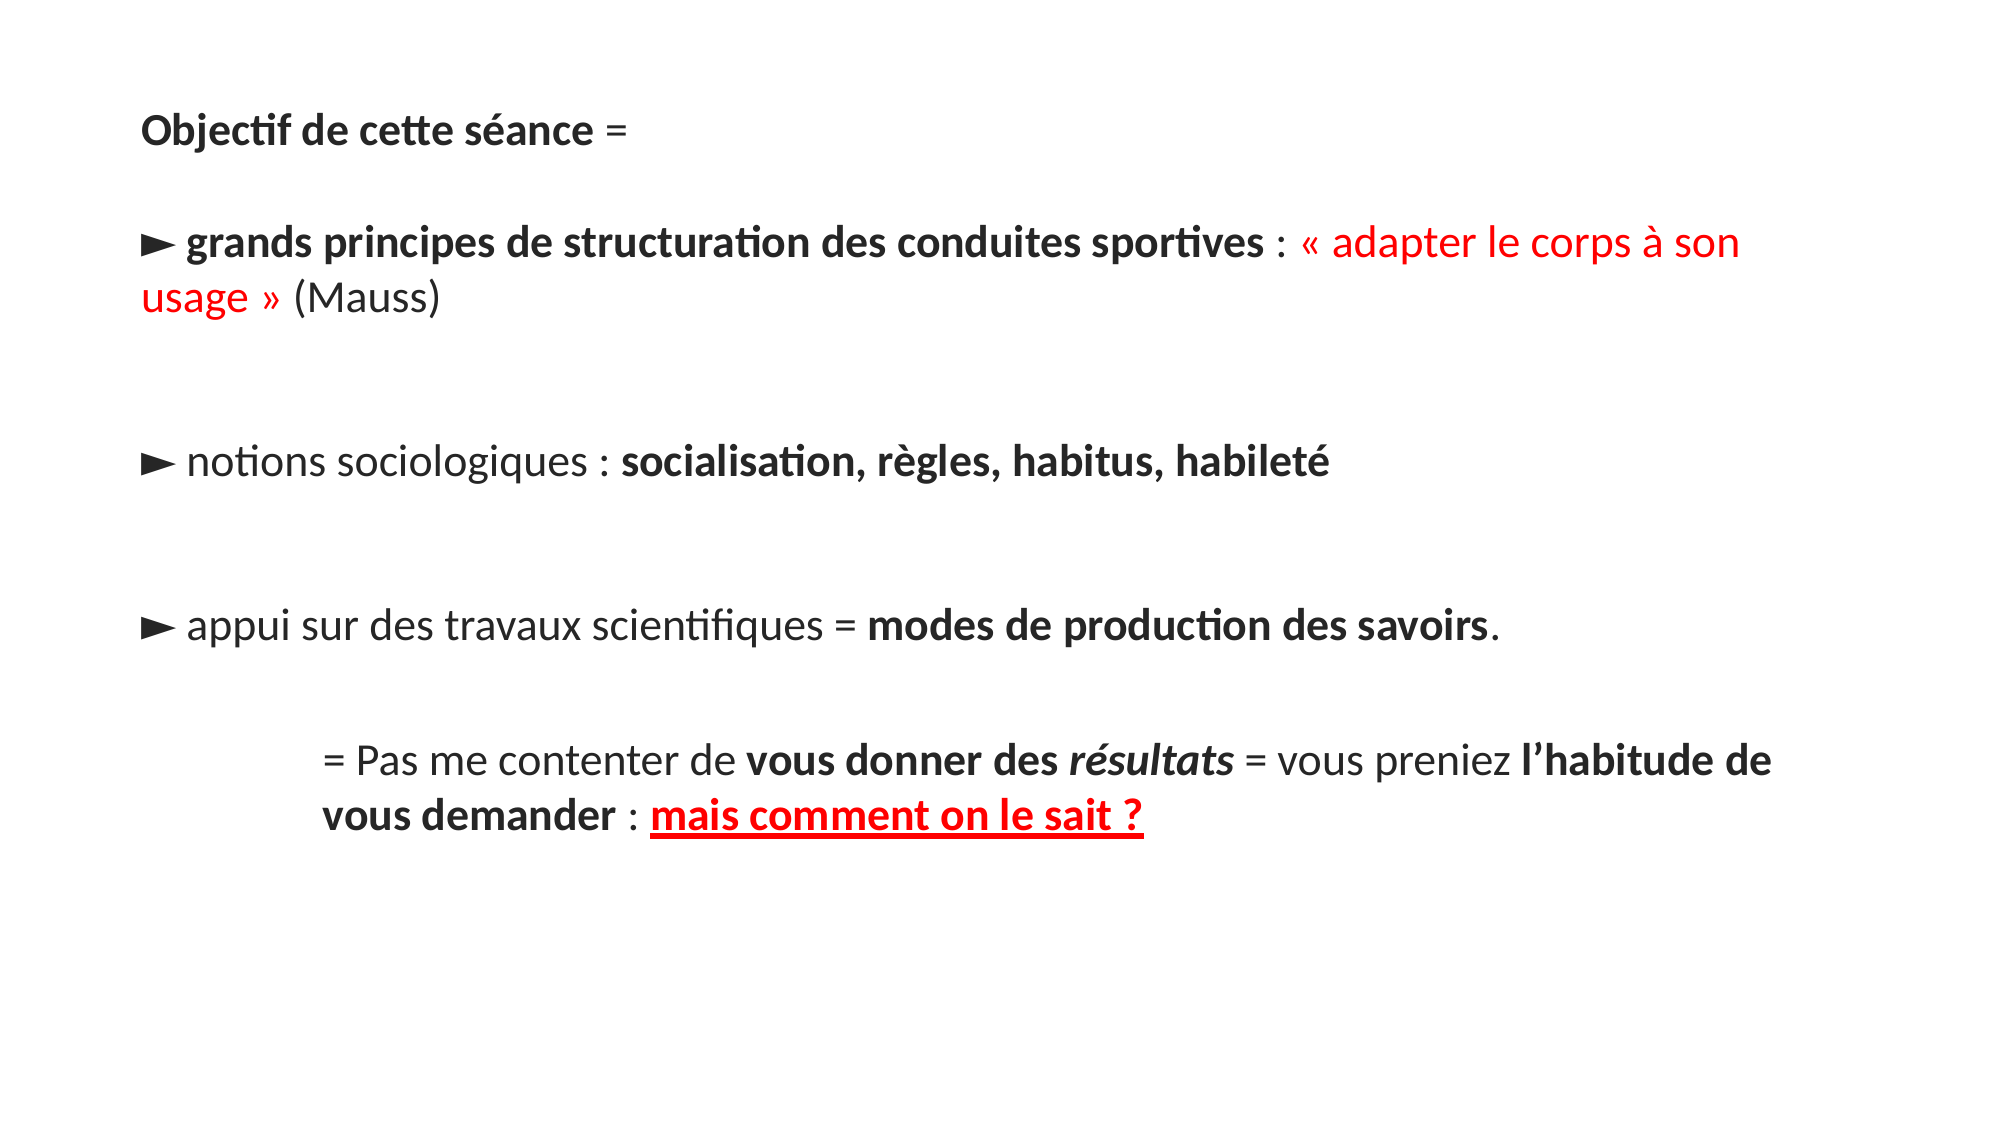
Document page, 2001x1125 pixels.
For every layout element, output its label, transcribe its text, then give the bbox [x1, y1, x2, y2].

list Objectif de cette séance = ► grands principes de structuration des conduites sportives : « adapter le corps à son usage » (Mauss) ► notions sociologiques : socialisation, règles, habitus, habileté ► appui sur des travaux scientifiques = modes de production des savoirs. = Pas me contenter de vous donner des résultats = vous preniez l’habitude de vous demander : mais comment on le sait ? [111, 92, 1876, 1044]
